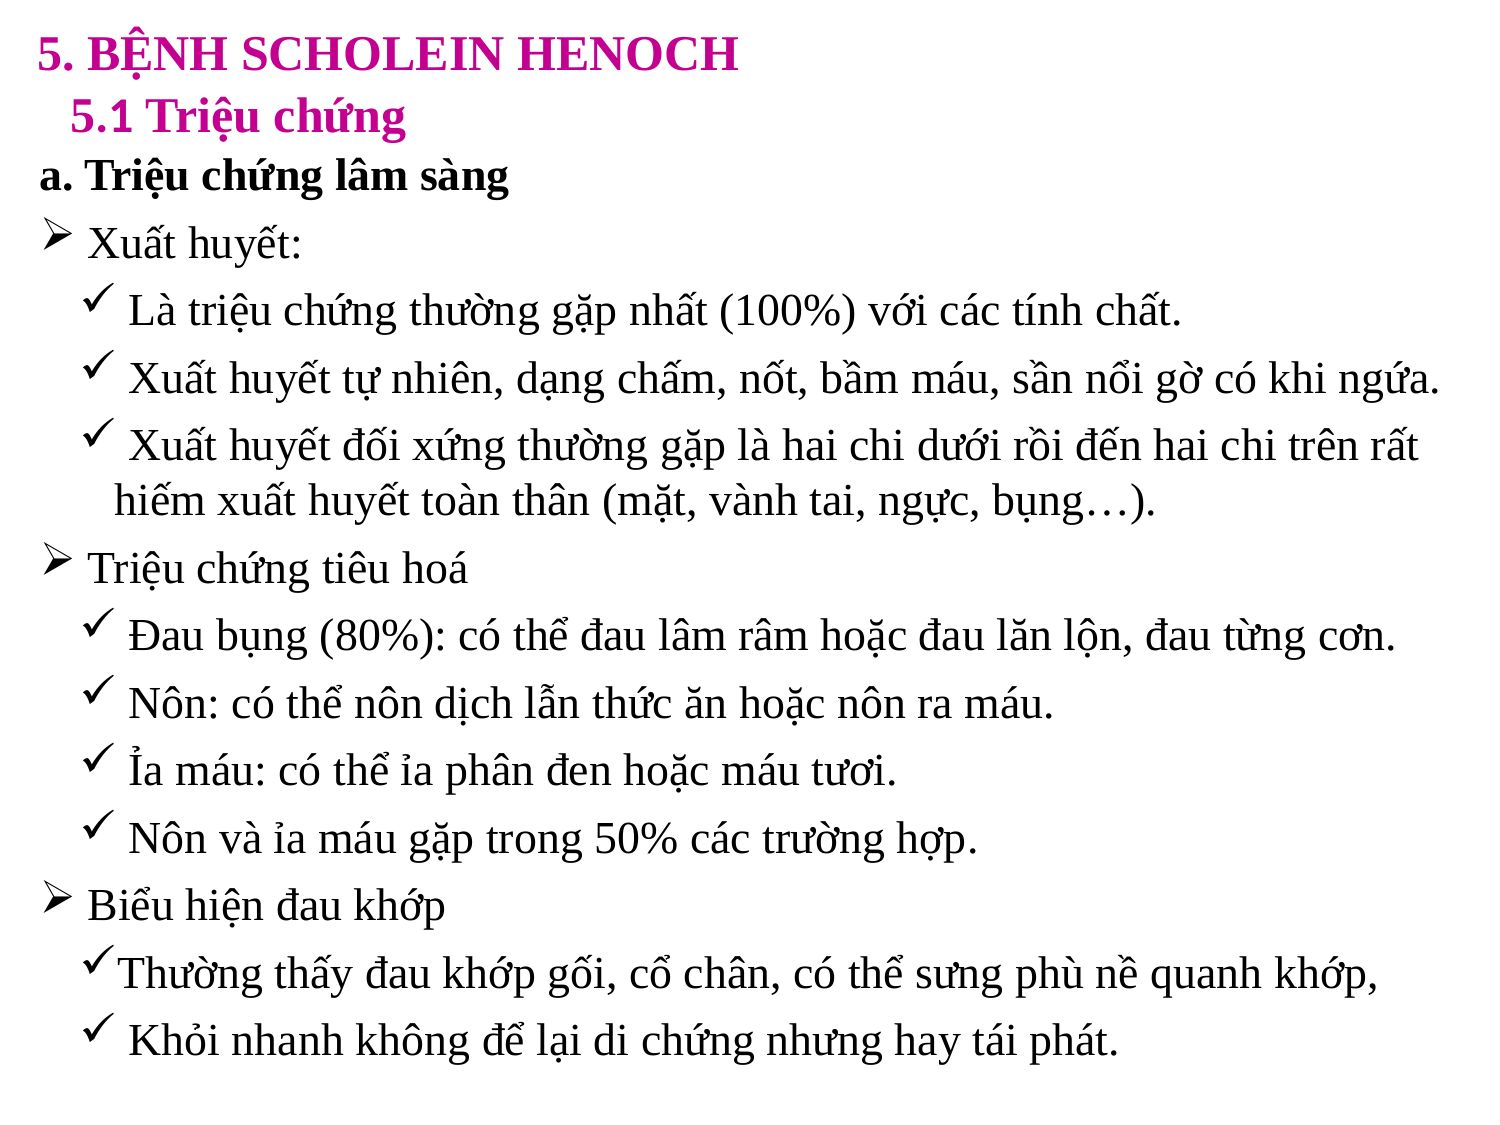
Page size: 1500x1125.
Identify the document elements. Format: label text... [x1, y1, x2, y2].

text_box 5. BỆNH SCHOLEIN HENOCH [22, 13, 1500, 89]
text_box a. Triệu chứng lâm sàng Xuất huyết: Là triệu chứng thường gặp nhất (100%) với các tính chất. Xuất huyết tự nhiên, dạng chấm, nốt, bầm máu, sần nổi gờ có khi ngứa. Xuất huyết đối xứng thường gặp là hai chi dưới rồi đến hai chi trên rất hiếm xuất huyết toàn thân (mặt, vành tai, ngực, bụng…). Triệu chứng tiêu hoá Đau bụng (80%): có thể đau lâm râm hoặc đau lăn lộn, đau từng cơn. Nôn: có thể nôn dịch lẫn thức ăn hoặc nôn ra máu. Ỉa máu: có thể ỉa phân đen hoặc máu tươi. Nôn và ỉa máu gặp trong 50% các trường hợp. Biểu hiện đau khớp Thường thấy đau khớp gối, cổ chân, có thể sưng phù nề quanh khớp, Khỏi nhanh không để lại di chứng nhưng hay tái phát. [24, 137, 1475, 1073]
text_box 5.1 Triệu chứng [55, 74, 1500, 150]
